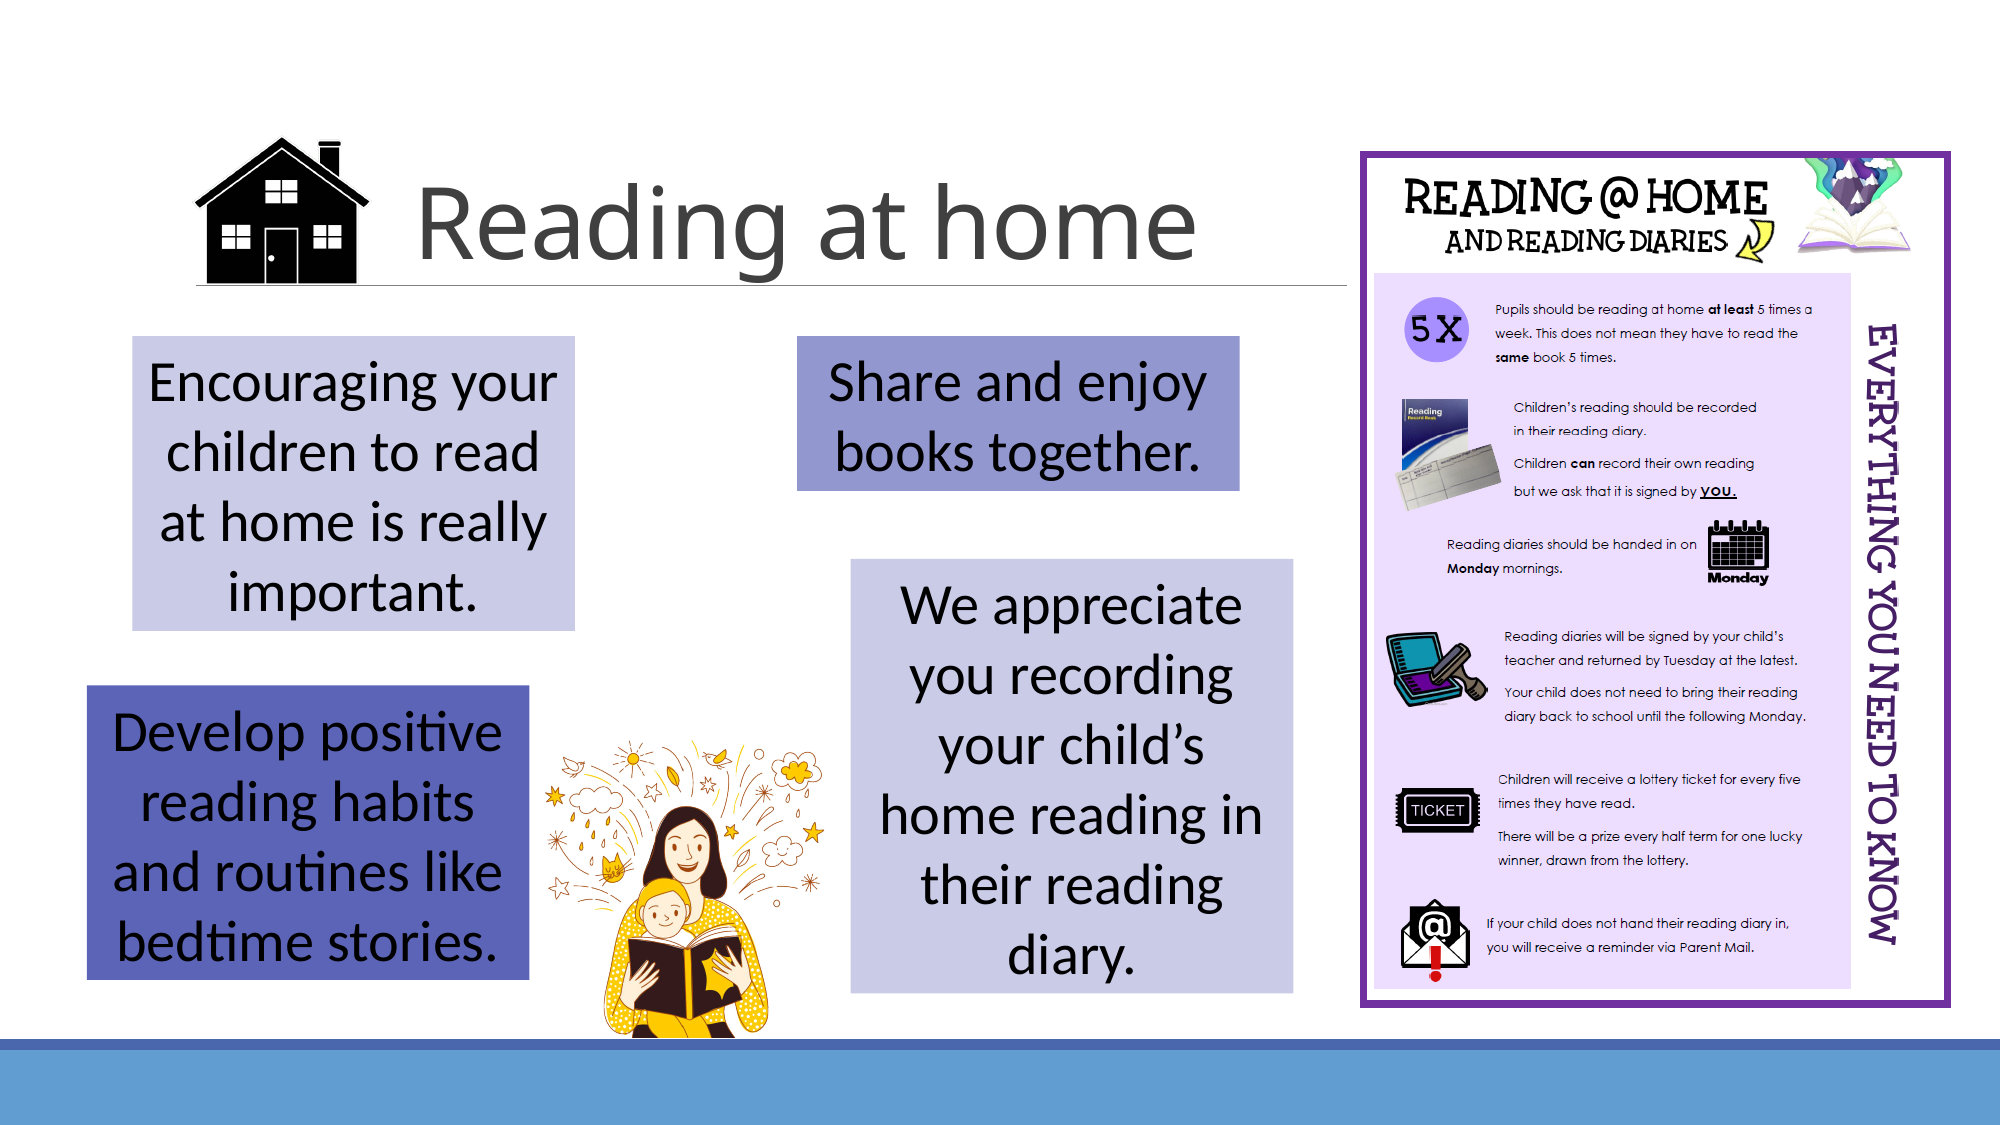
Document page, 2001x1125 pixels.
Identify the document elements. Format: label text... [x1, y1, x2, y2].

title Reading at home [398, 49, 2000, 288]
text_box We appreciate you recording your child’s home reading in their reading diary. [850, 558, 1294, 994]
picture [528, 731, 836, 1039]
text_box Share and enjoy books together. [797, 336, 1240, 491]
picture [1346, 143, 1960, 1018]
text_box Encouraging your children to read at home is really important. [132, 336, 575, 631]
text_box Develop positive reading habits and routines like bedtime stories. [86, 685, 530, 980]
picture [191, 135, 373, 286]
